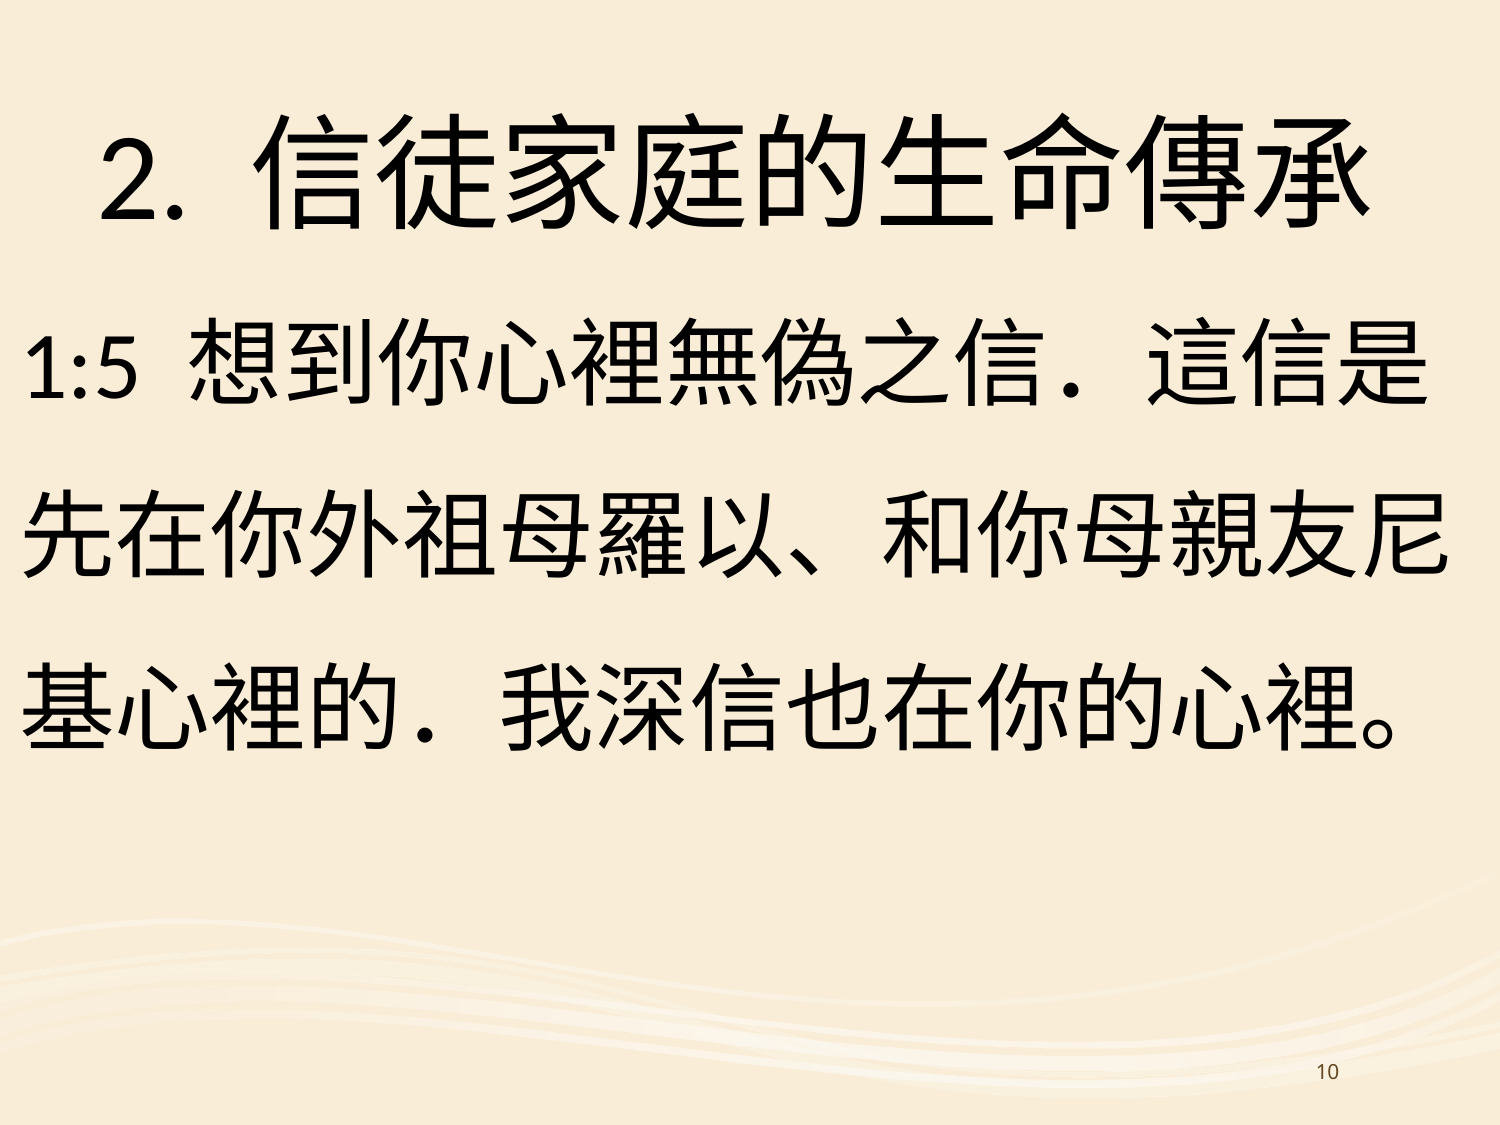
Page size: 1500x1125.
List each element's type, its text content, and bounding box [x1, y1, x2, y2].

list 2. 信徒家庭的生命傳承 1:5 想到你心裡無偽之信．這信是先在你外祖母羅以、和你母親友尼基心裡的．我深信也在你的心裡。 [18, 19, 1482, 1125]
slide_number 10 [1207, 1059, 1340, 1086]
